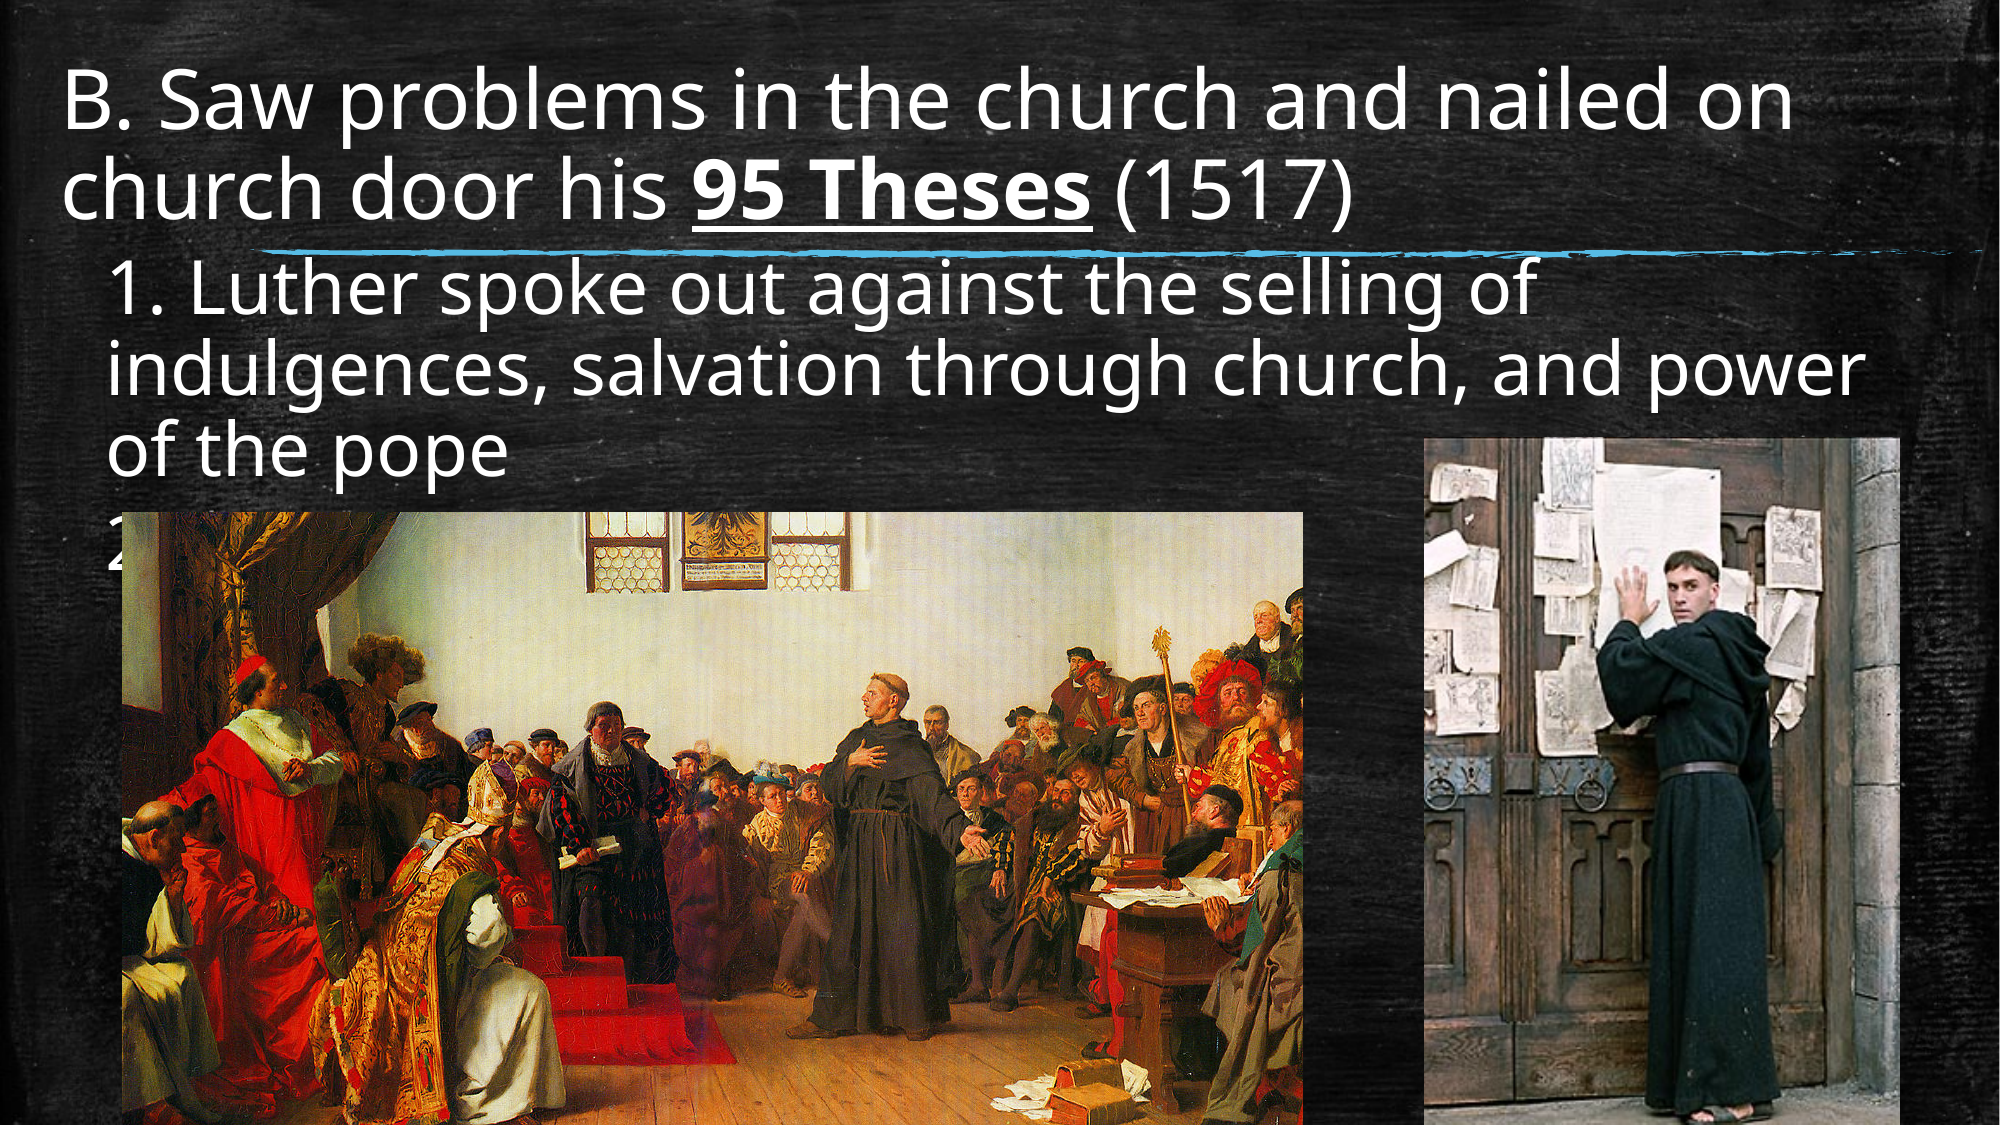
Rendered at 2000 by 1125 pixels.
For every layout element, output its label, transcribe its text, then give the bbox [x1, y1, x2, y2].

picture [121, 512, 1303, 1125]
list B. Saw problems in the church and nailed on church door his 95 Theses (1517) 1. Luther spoke out against the selling of indulgences, salvation through church, and power of the pope 2. Put on trial for his ideas [0, 50, 1925, 750]
picture [1424, 437, 1900, 1125]
